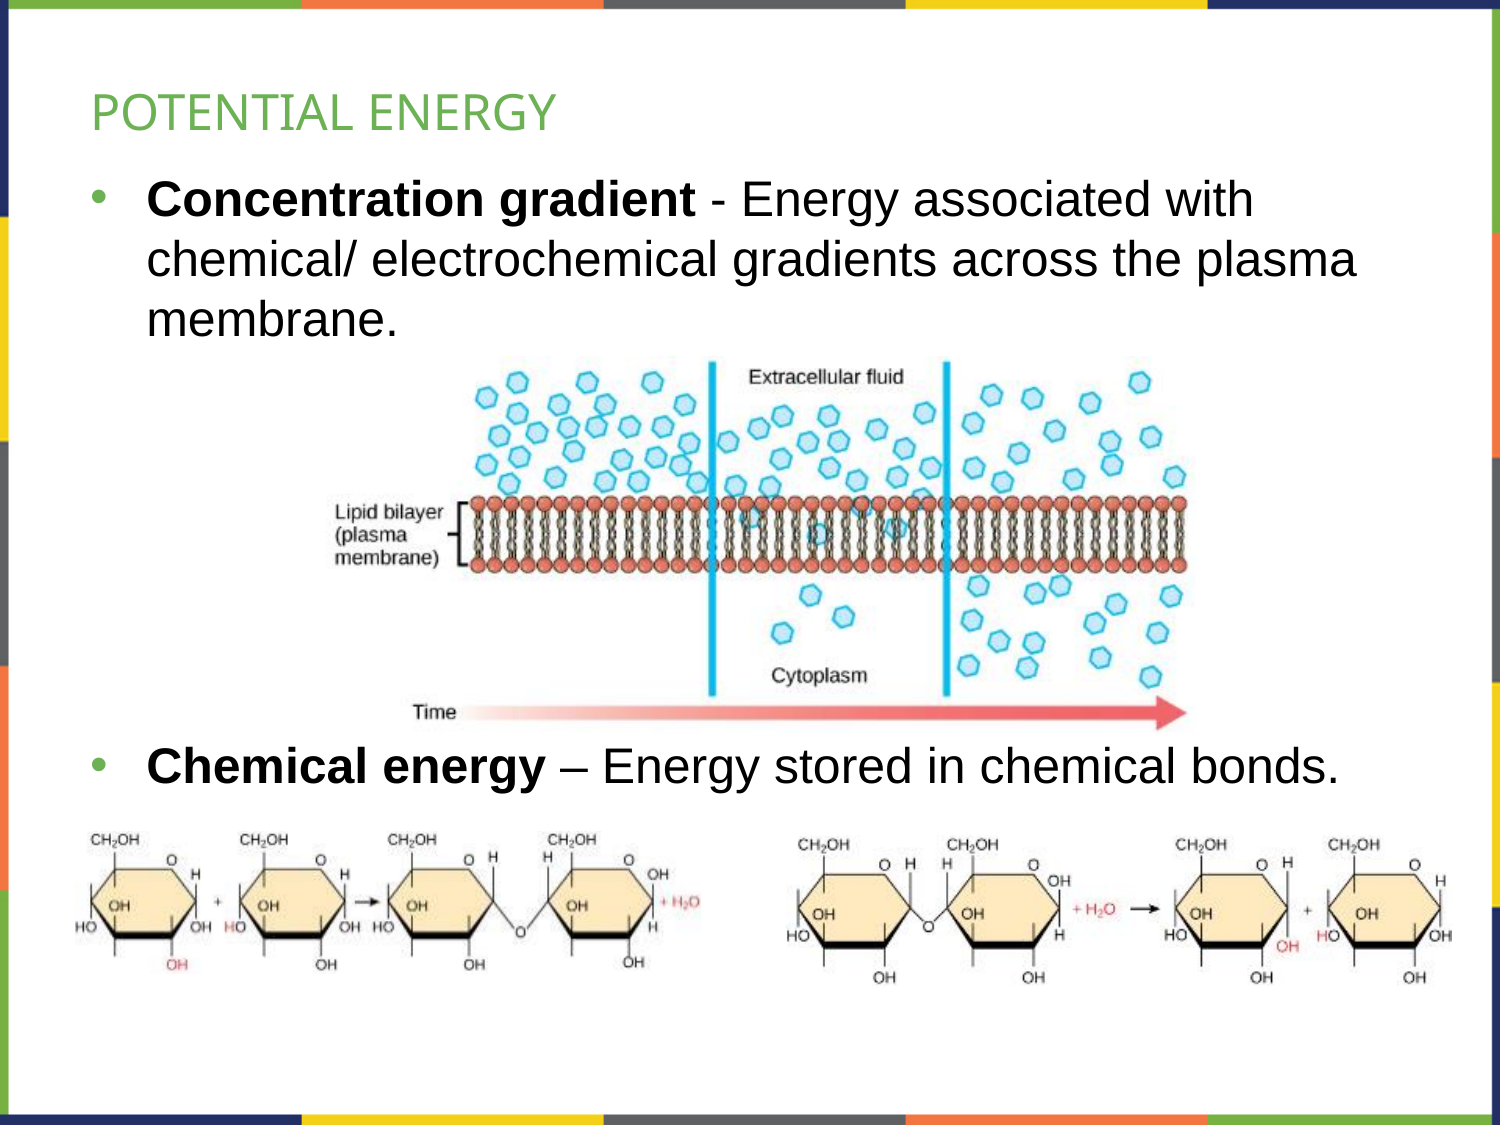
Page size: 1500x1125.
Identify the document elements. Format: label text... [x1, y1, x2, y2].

title POTENTIAL ENERGY [75, 39, 1398, 148]
list Concentration gradient - Energy associated with chemical/ electrochemical gradients across the plasma membrane. Chemical energy – Energy stored in chemical bonds. [75, 158, 1398, 736]
picture [0, 0, 1500, 1125]
